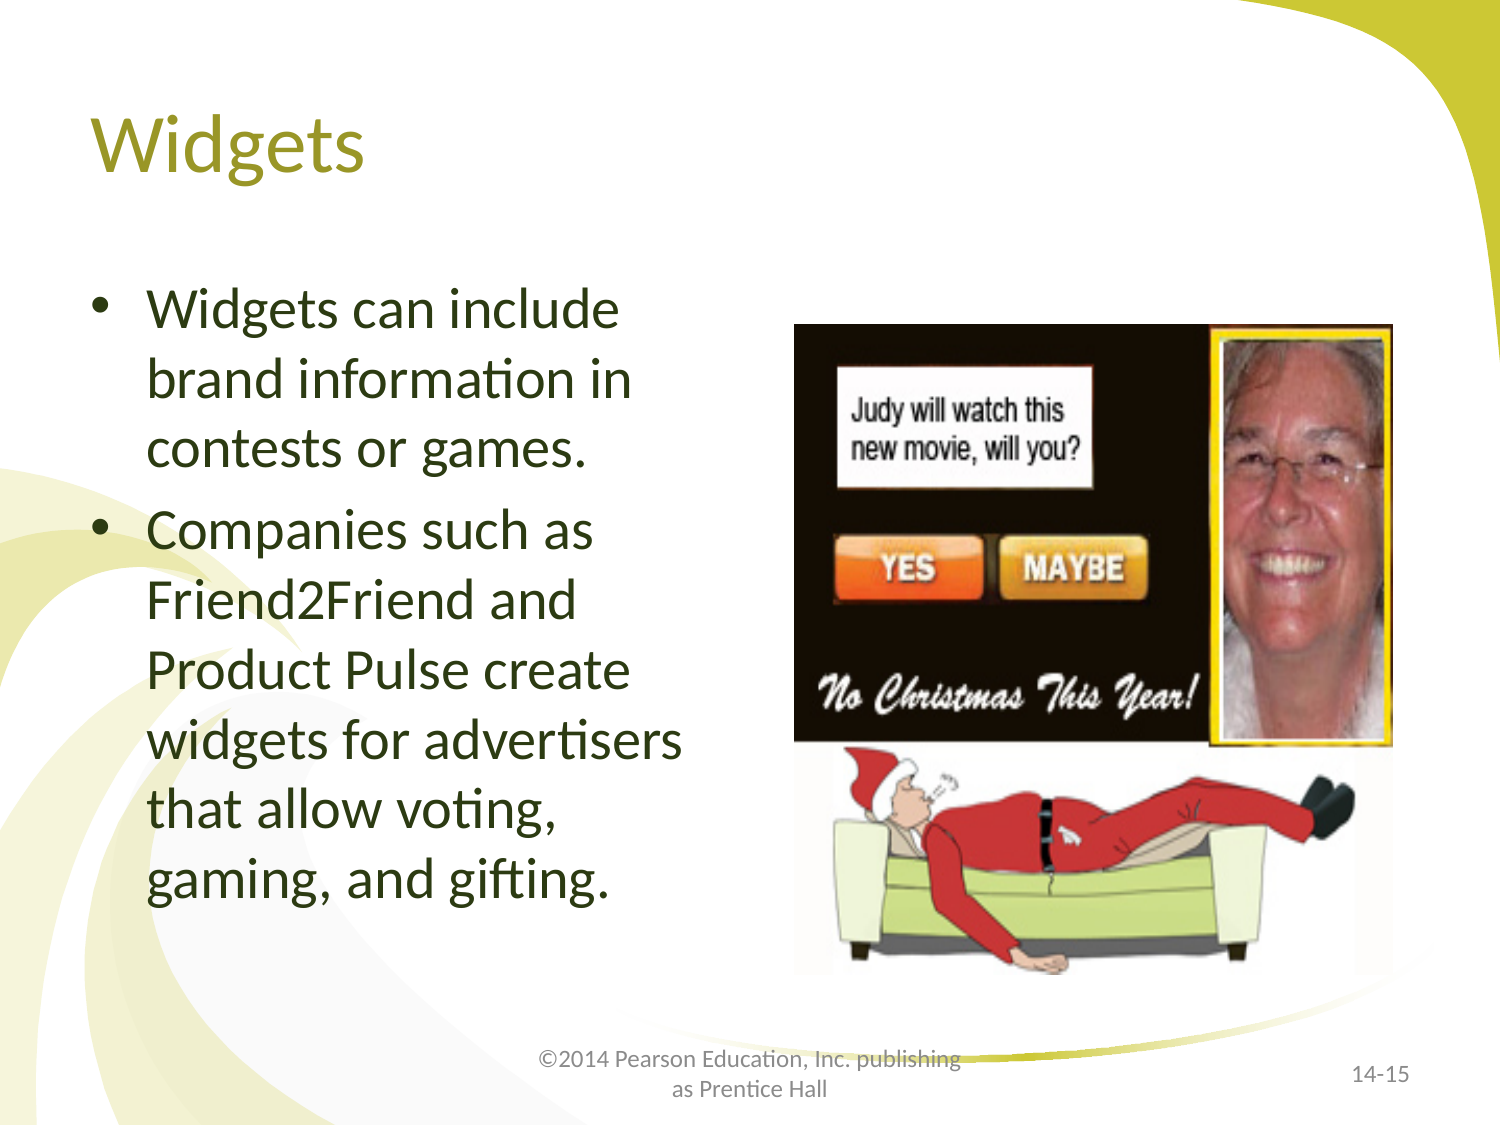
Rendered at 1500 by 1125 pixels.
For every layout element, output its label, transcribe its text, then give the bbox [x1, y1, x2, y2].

title Widgets [75, 45, 1425, 233]
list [794, 324, 1393, 976]
footer ©2014 Pearson Education, Inc. publishing as Prentice Hall [512, 1042, 988, 1103]
list Widgets can include brand information in contests or games. Companies such as Friend2Friend and Product Pulse create widgets for advertisers that allow voting, gaming, and gifting. [75, 262, 738, 1005]
slide_number 14-15 [1074, 1042, 1425, 1103]
